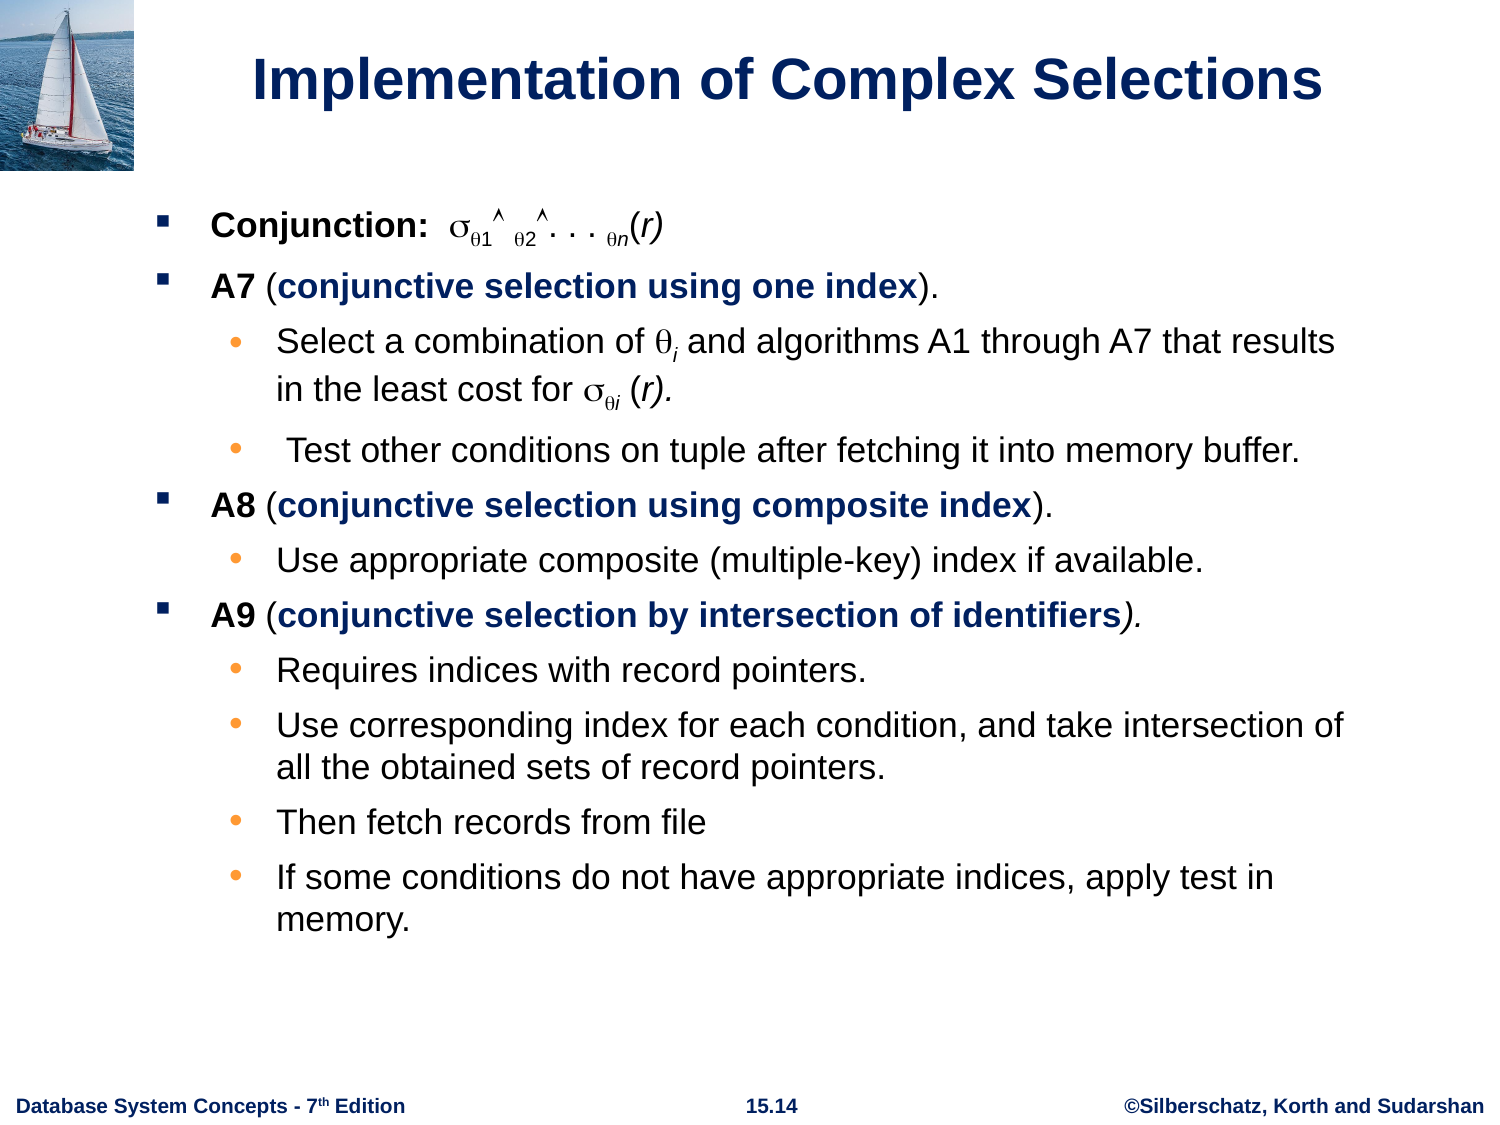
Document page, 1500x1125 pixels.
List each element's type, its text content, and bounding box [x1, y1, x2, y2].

picture [0, 0, 134, 171]
title Implementation of Complex Selections [125, 18, 1452, 120]
list Conjunction: 1 2. . . n(r) A7 (conjunctive selection using one index). Select a combination of i and algorithms A1 through A7 that results in the least cost for i (r). Test other conditions on tuple after fetching it into memory buffer. A8 (conjunctive selection using composite index). Use appropriate composite (multiple-key) index if available. A9 (conjunctive selection by intersection of identifiers). Requires indices with record pointers. Use corresponding index for each condition, and take intersection of all the obtained sets of record pointers. Then fetch records from file If some conditions do not have appropriate indices, apply test in memory. [139, 194, 1371, 989]
